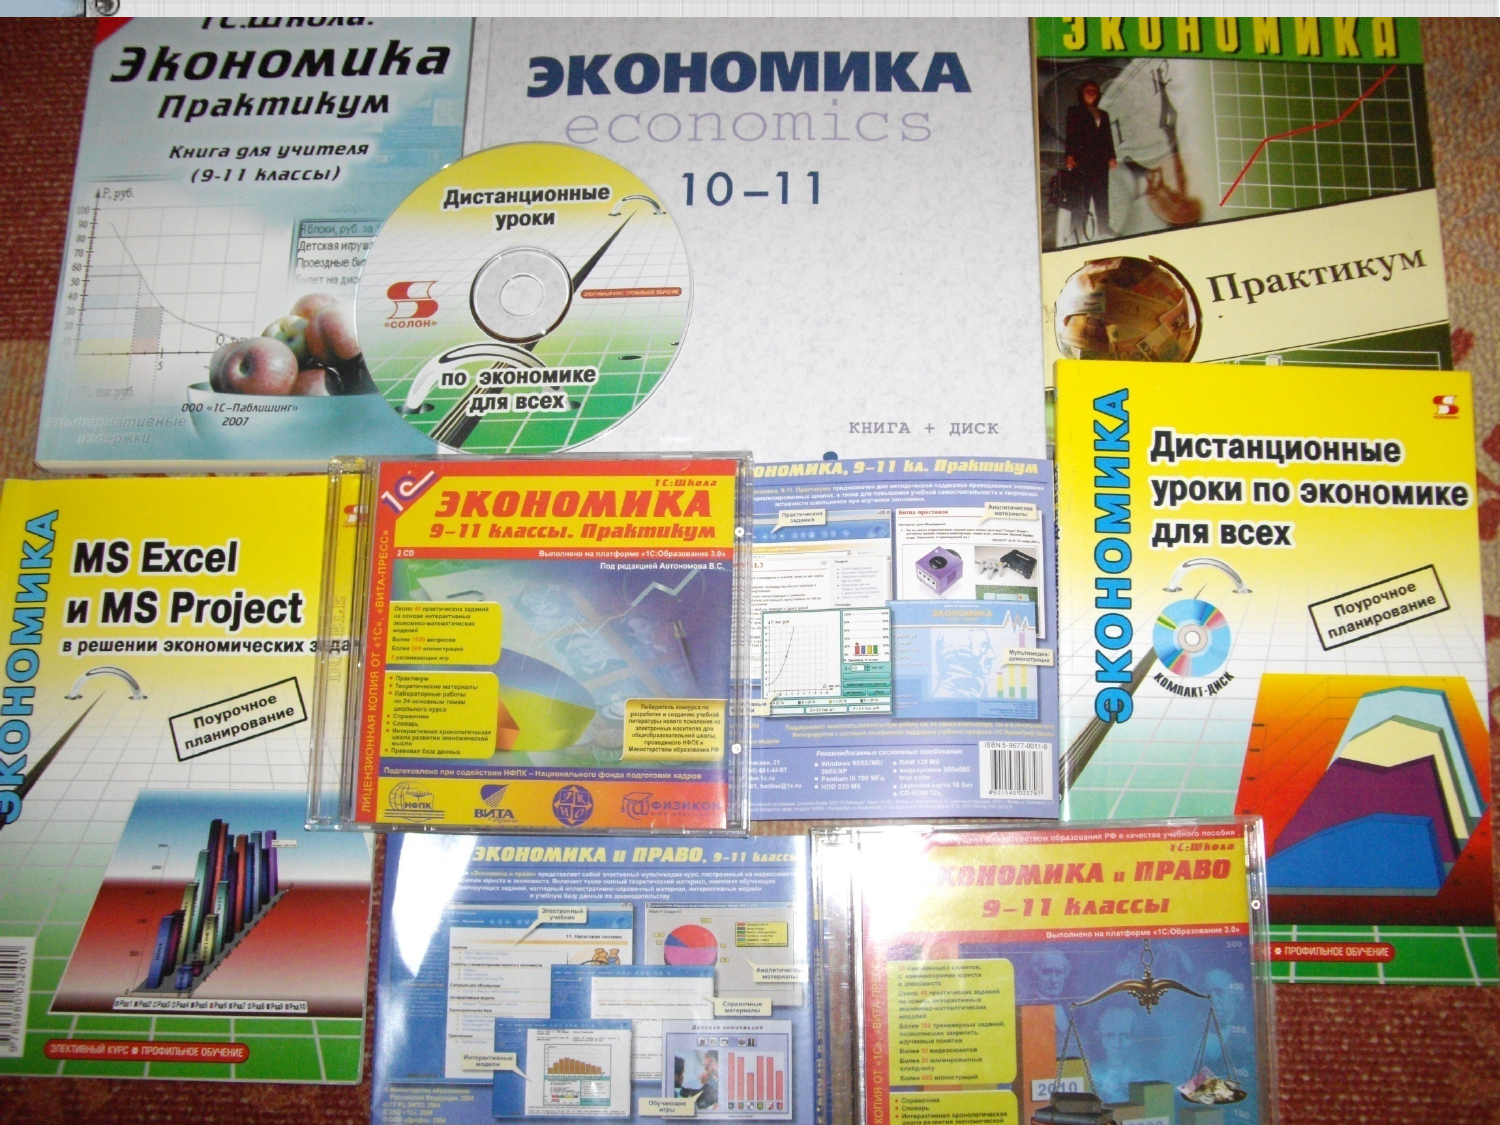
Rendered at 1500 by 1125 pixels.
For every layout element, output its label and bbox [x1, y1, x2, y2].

picture [0, 0, 1500, 17]
list [0, 17, 1500, 1125]
